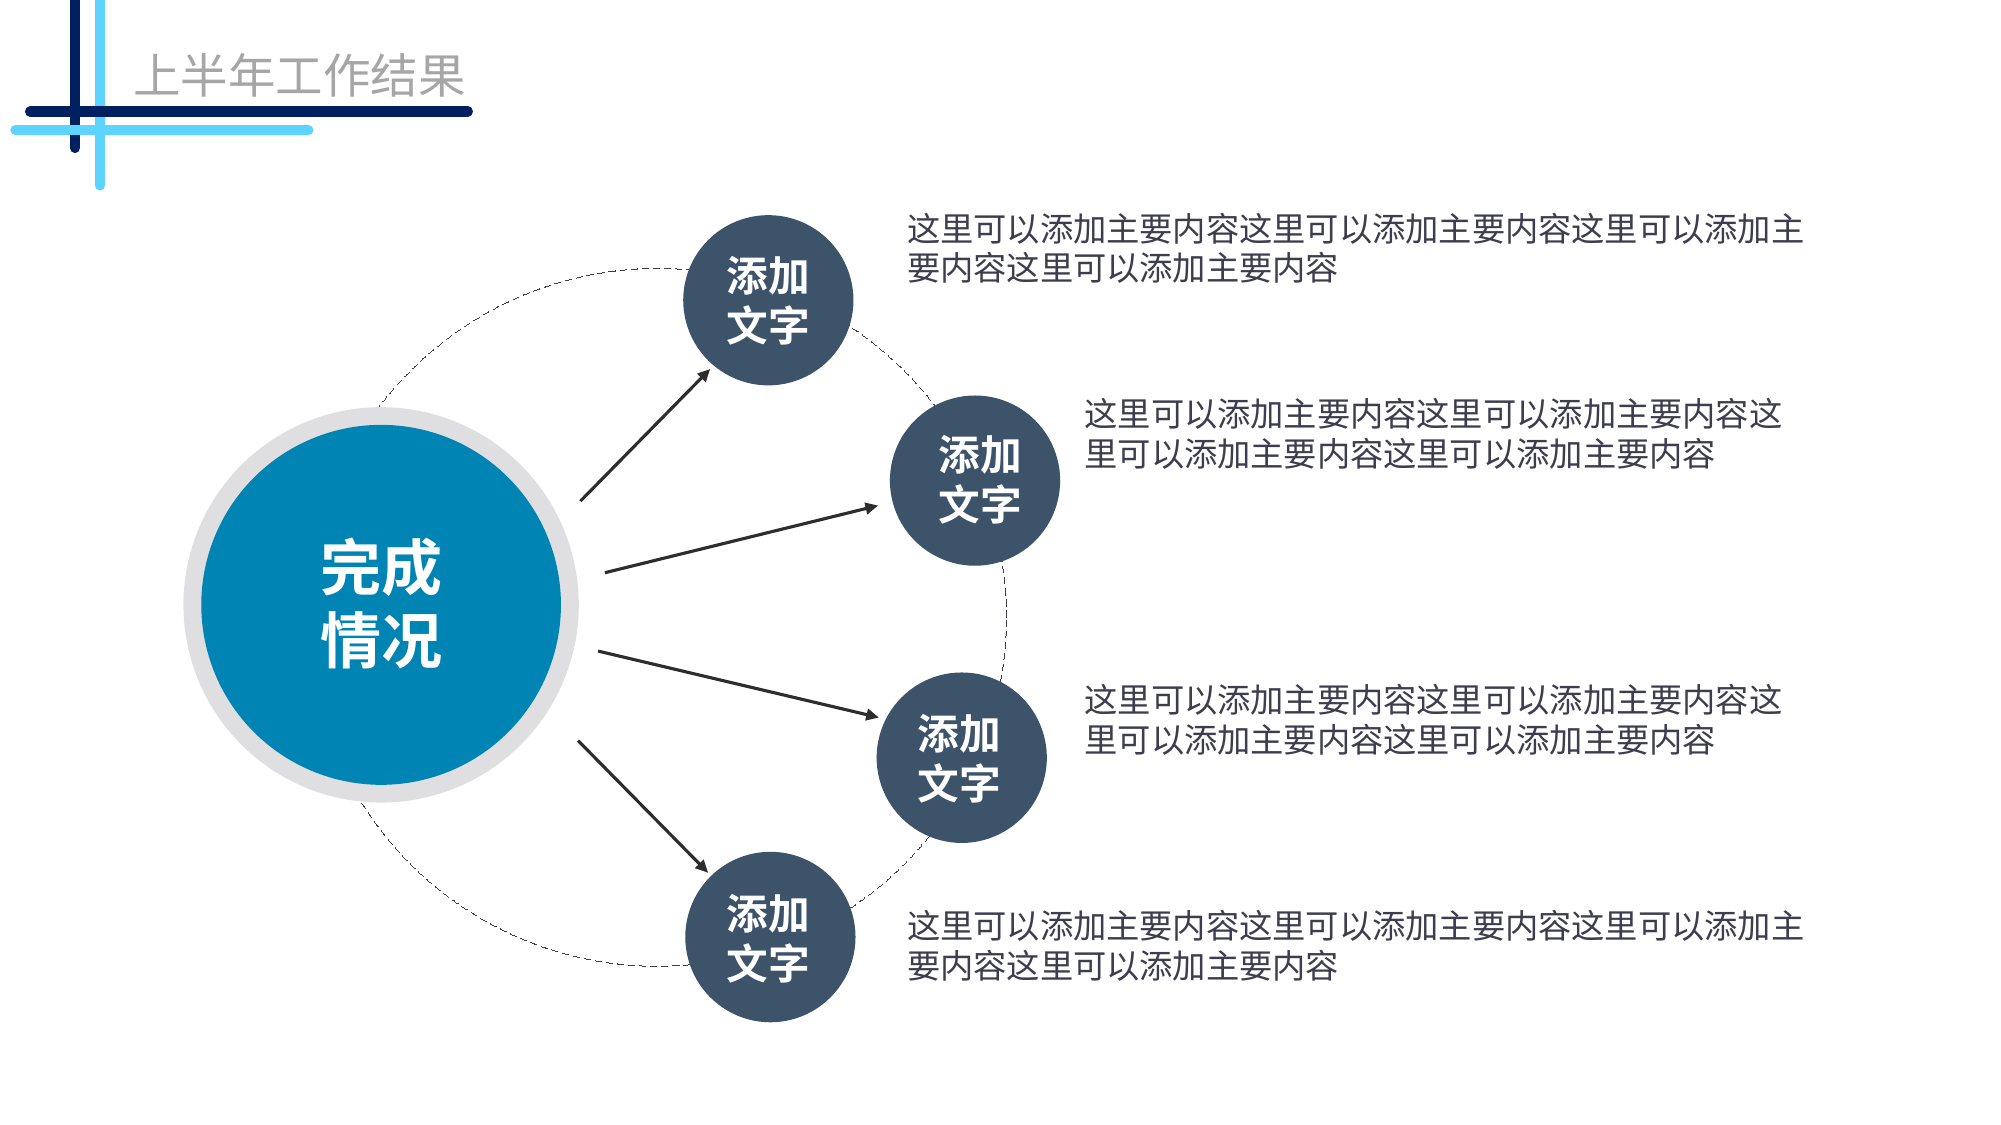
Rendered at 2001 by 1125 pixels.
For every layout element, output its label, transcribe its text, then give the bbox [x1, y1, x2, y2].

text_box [683, 215, 1061, 1023]
text_box 这里可以添加主要内容这里可以添加主要内容这里可以添加主要内容这里可以添加主要内容 [892, 200, 1851, 295]
text_box [183, 407, 579, 803]
text_box [361, 268, 683, 967]
text_box 这里可以添加主要内容这里可以添加主要内容这里可以添加主要内容这里可以添加主要内容 [1069, 671, 1812, 767]
text_box 这里可以添加主要内容这里可以添加主要内容这里可以添加主要内容这里可以添加主要内容 [1069, 385, 1812, 481]
text_box 上半年工作结果 [133, 46, 748, 104]
text_box [201, 424, 561, 785]
text_box 完成情况 [283, 521, 479, 684]
text_box 这里可以添加主要内容这里可以添加主要内容这里可以添加主要内容这里可以添加主要内容 [1061, 898, 1851, 993]
